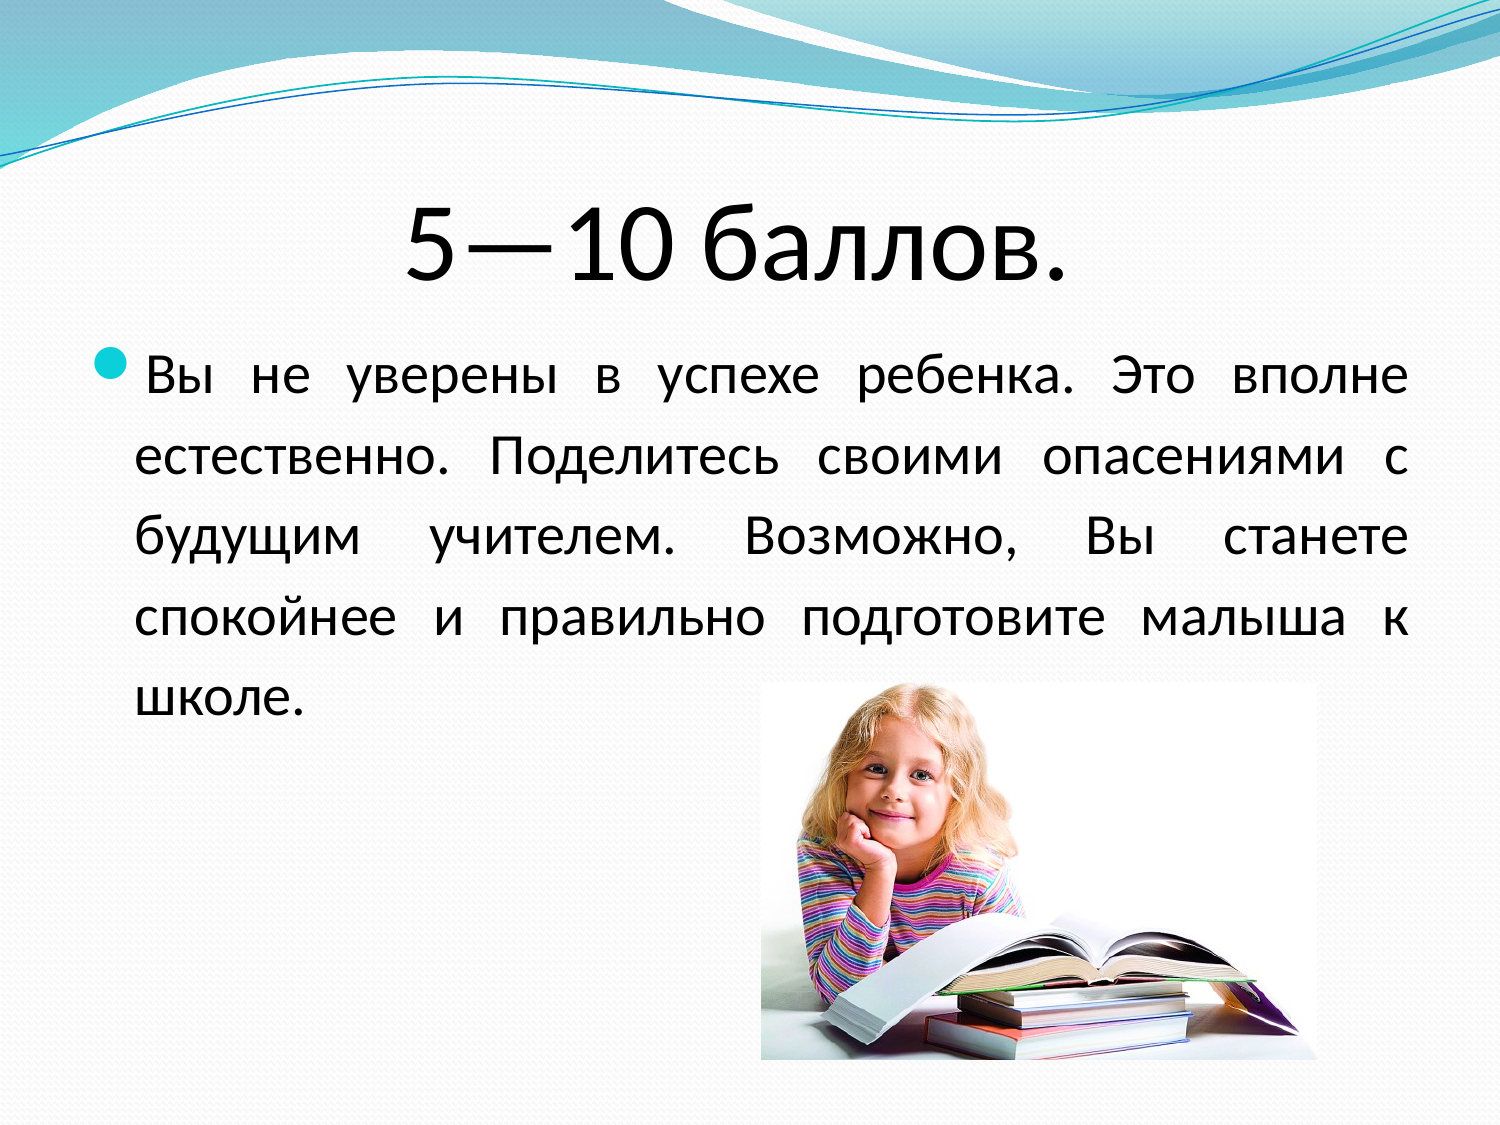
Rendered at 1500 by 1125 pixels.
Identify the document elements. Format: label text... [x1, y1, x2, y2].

list Вы не уверены в успехе ребенка. Это вполне естественно. Поделитесь своими опасениями с будущим учителем. Воз­можно, Вы станете спокойнее и правильно подготовите малыша к школе. [75, 317, 1425, 1038]
picture [761, 681, 1318, 1060]
title 5—10 баллов. [75, 115, 1425, 303]
